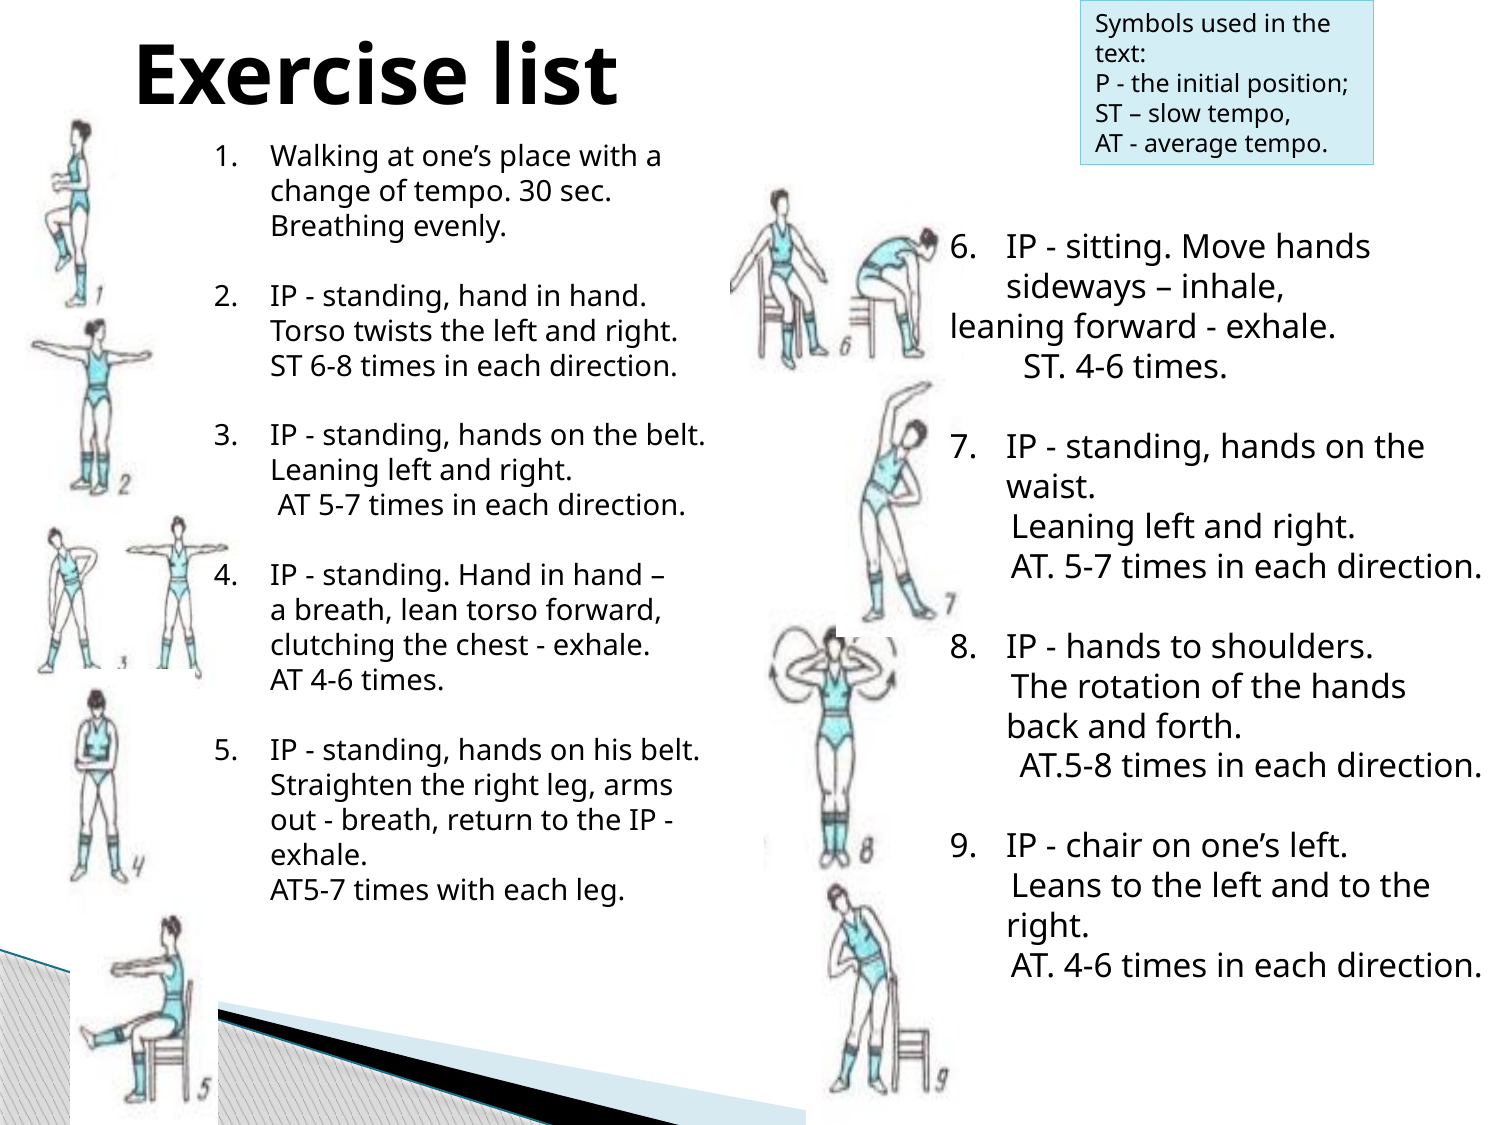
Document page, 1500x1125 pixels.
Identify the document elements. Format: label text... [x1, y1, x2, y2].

text_box Symbols used in the text: P - the initial position; ST – slow tempo, AT - average tempo. [1080, 0, 1374, 165]
picture [730, 172, 964, 1125]
picture [23, 311, 239, 1125]
text_box Exercise list [117, 0, 772, 142]
text_box IP - sitting. Move hands sideways – inhale, leaning forward - exhale. ST. 4-6 times. IP - standing, hands on the waist. Leaning left and right. AT. 5-7 times in each direction. IP - hands to shoulders. The rotation of the hands back and forth. AT.5-8 times in each direction. IP - chair on one’s left. Leans to the left and to the right. AT. 4-6 times in each direction. [934, 218, 1500, 992]
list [23, 108, 118, 311]
text_box Walking at one’s place with a change of tempo. 30 sec. Breathing evenly. IP - standing, hand in hand. Torso twists the left and right. ST 6-8 times in each direction. IP - standing, hands on the belt. Leaning left and right. AT 5-7 times in each direction. IP - standing. Hand in hand – a breath, lean torso forward, clutching the chest - exhale. AT 4-6 times. IP - standing, hands on his belt. Straighten the right leg, arms out - breath, return to the IP - exhale. AT5-7 times with each leg. [199, 142, 722, 914]
